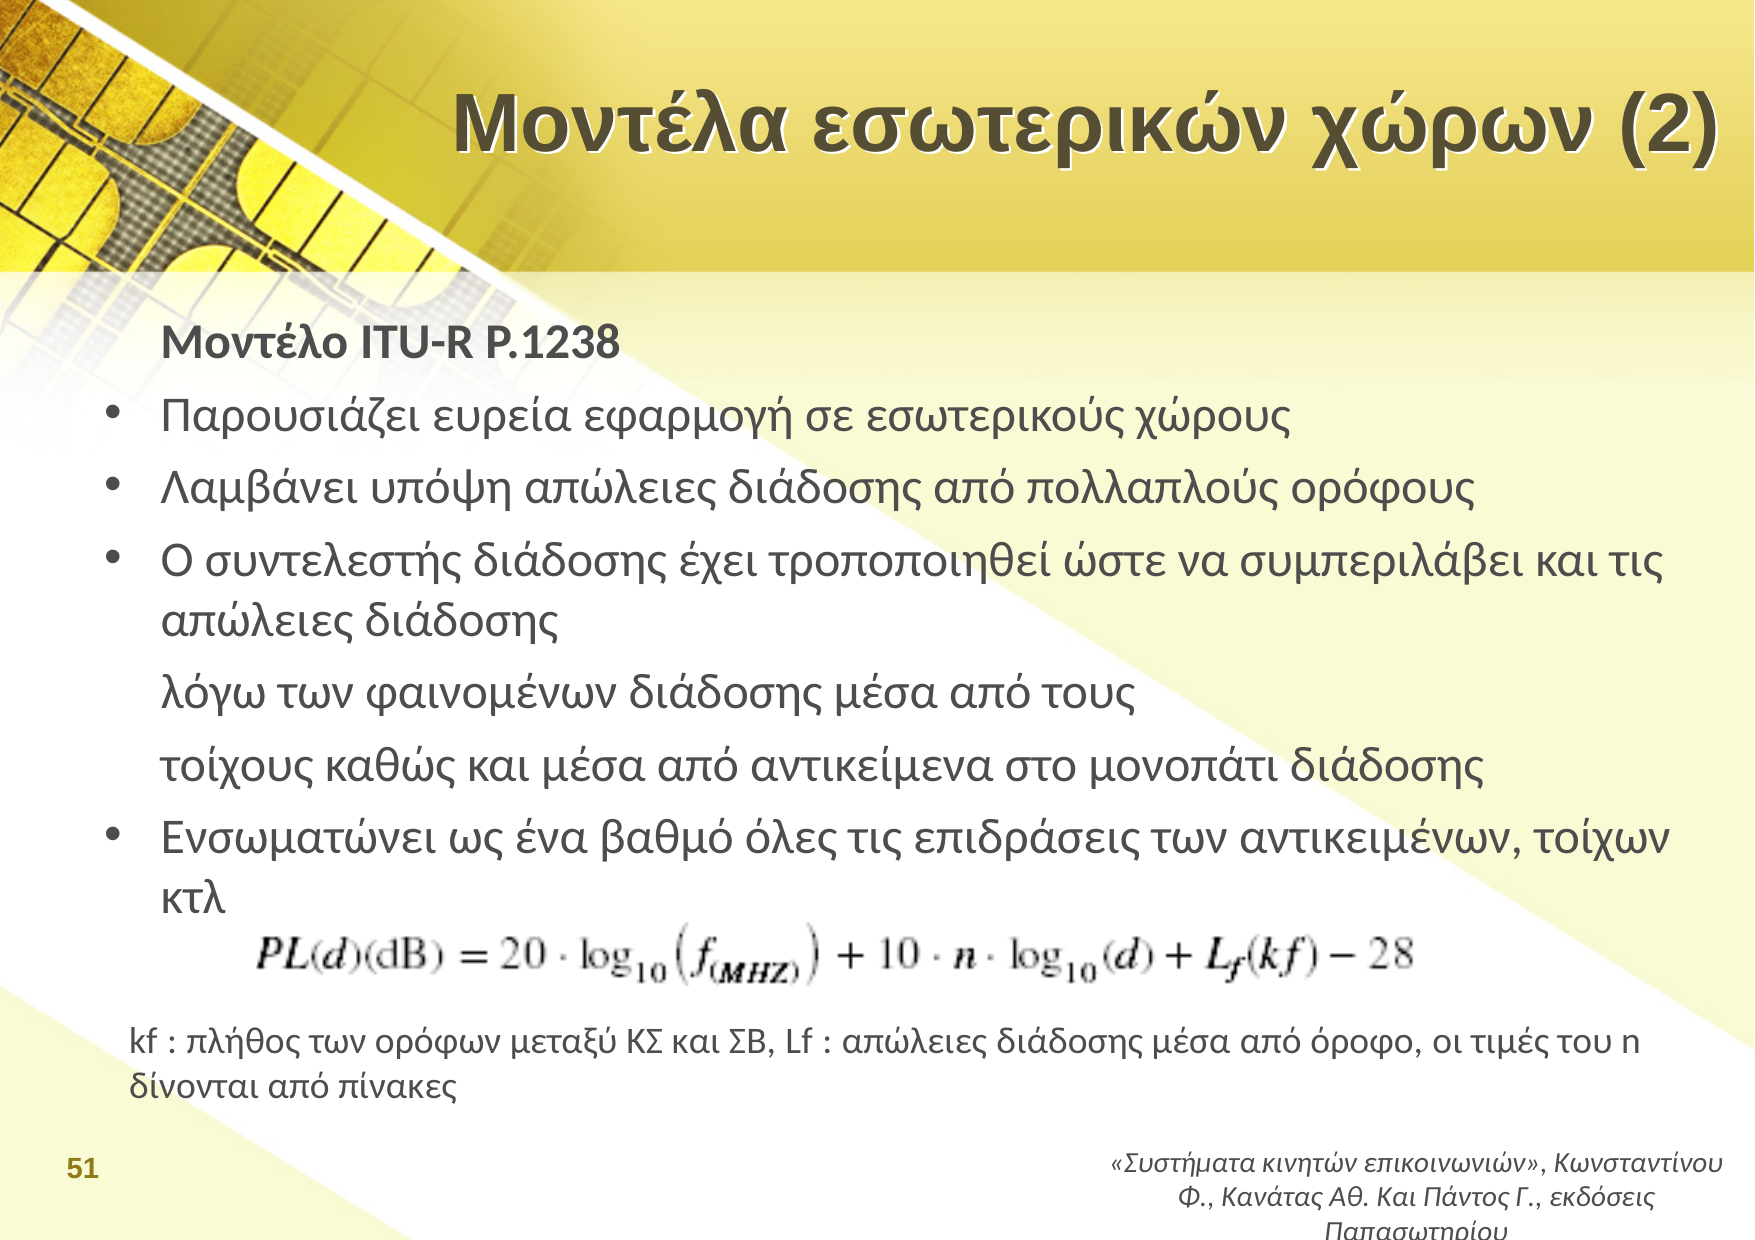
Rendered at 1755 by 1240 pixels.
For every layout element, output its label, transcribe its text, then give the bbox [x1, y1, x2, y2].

text_box kf : πλήθος των ορόφων μεταξύ ΚΣ και ΣΒ, Lf : απώλειες διάδοσης μέσα από όροφο, οι τιμές του n δίνονται από πίνακες [127, 1016, 1690, 1107]
picture [0, 0, 1755, 1240]
text_box [256, 915, 1416, 998]
text_box Μοντέλο ITU-R P.1238 Παρουσιάζει ευρεία εφαρμογή σε εσωτερικούς χώρους Λαμβάνει υπόψη απώλειες διάδοσης από πολλαπλούς ορόφους Ο συντελεστής διάδοσης έχει τροποποιηθεί ώστε να συμπεριλάβει και τις απώλειες διάδοσης λόγω των φαινομένων διάδοσης μέσα από τους τοίχους καθώς και μέσα από αντικείμενα στο μονοπάτι διάδοσης Ενσωματώνει ως ένα βαθμό όλες τις επιδράσεις των αντικειμένων, τοίχων κτλ [102, 308, 1728, 924]
title Μοντέλα εσωτερικών χώρων (2) [252, 14, 1720, 222]
text_box «Συστήματα κινητών επικοινωνιών», Κωνσταντίνου Φ., Κανάτας Αθ. Και Πάντος Γ., εκδόσεις Παπασωτηρίου [1089, 1144, 1742, 1240]
text_box 51 [64, 1132, 190, 1185]
